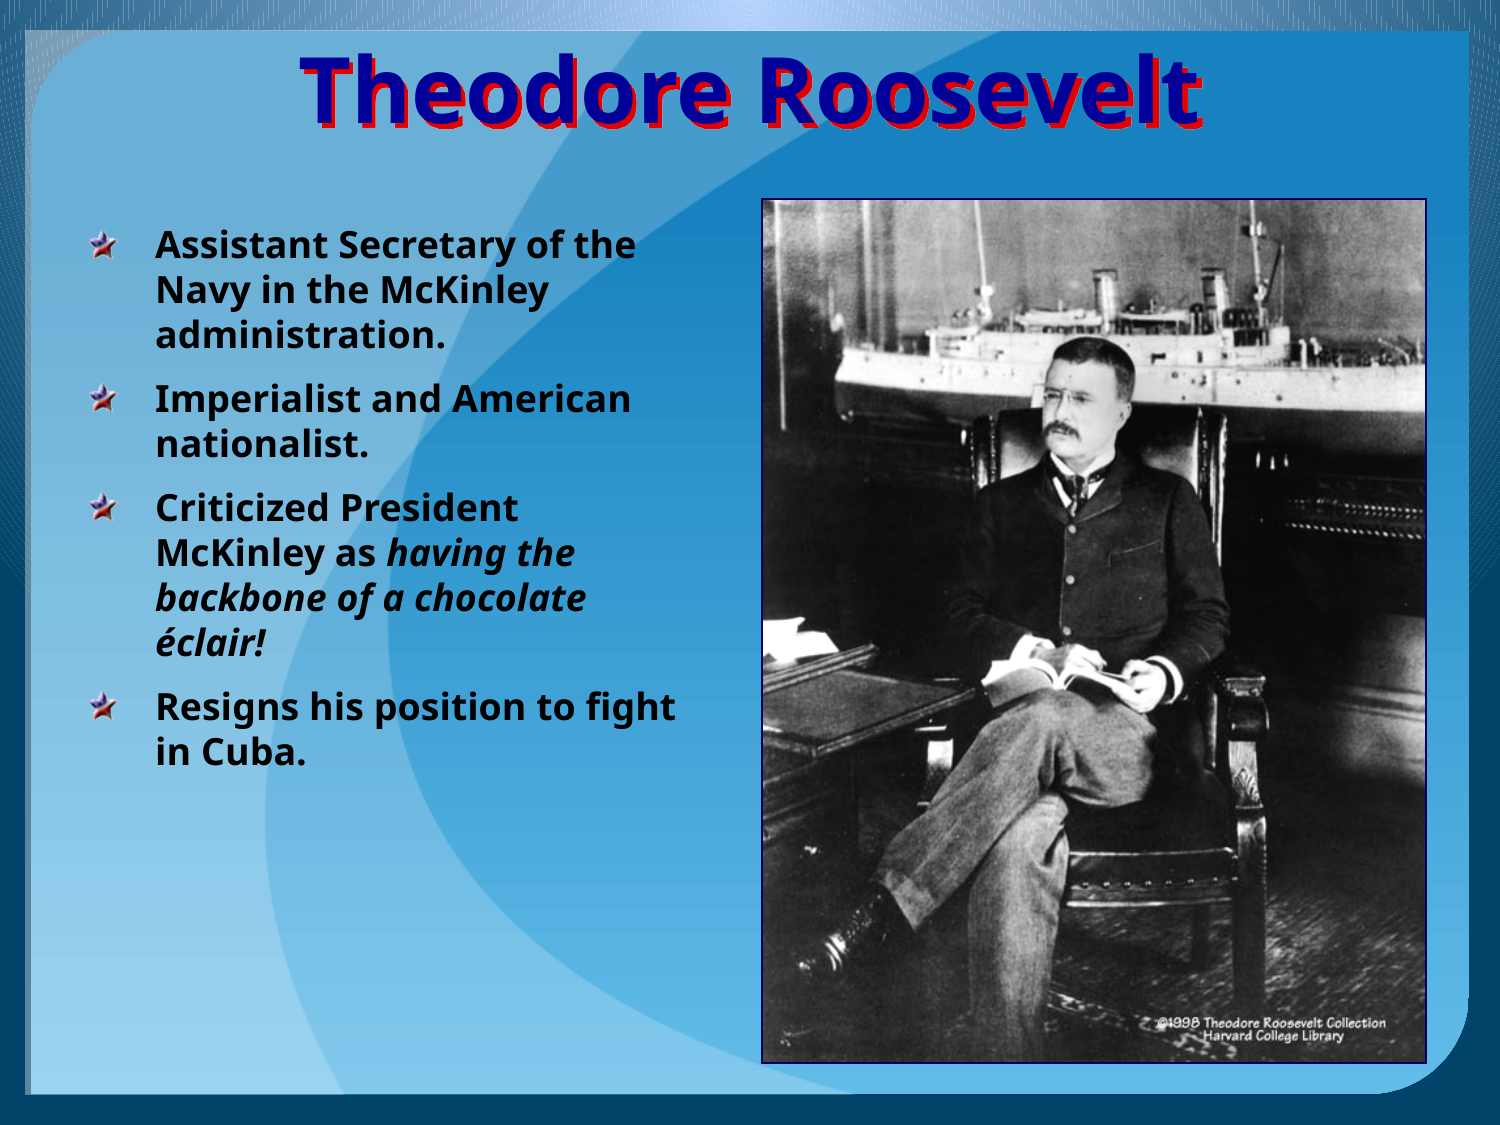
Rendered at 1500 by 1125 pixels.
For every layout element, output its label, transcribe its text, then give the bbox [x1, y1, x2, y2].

text_box Theodore Roosevelt [62, 24, 1438, 150]
picture [25, 30, 1474, 1095]
text_box Assistant Secretary of the Navy in the McKinley administration. Imperialist and American nationalist. Criticized President McKinley as having the backbone of a chocolate éclair! Resigns his position to fight in Cuba. [75, 213, 713, 780]
